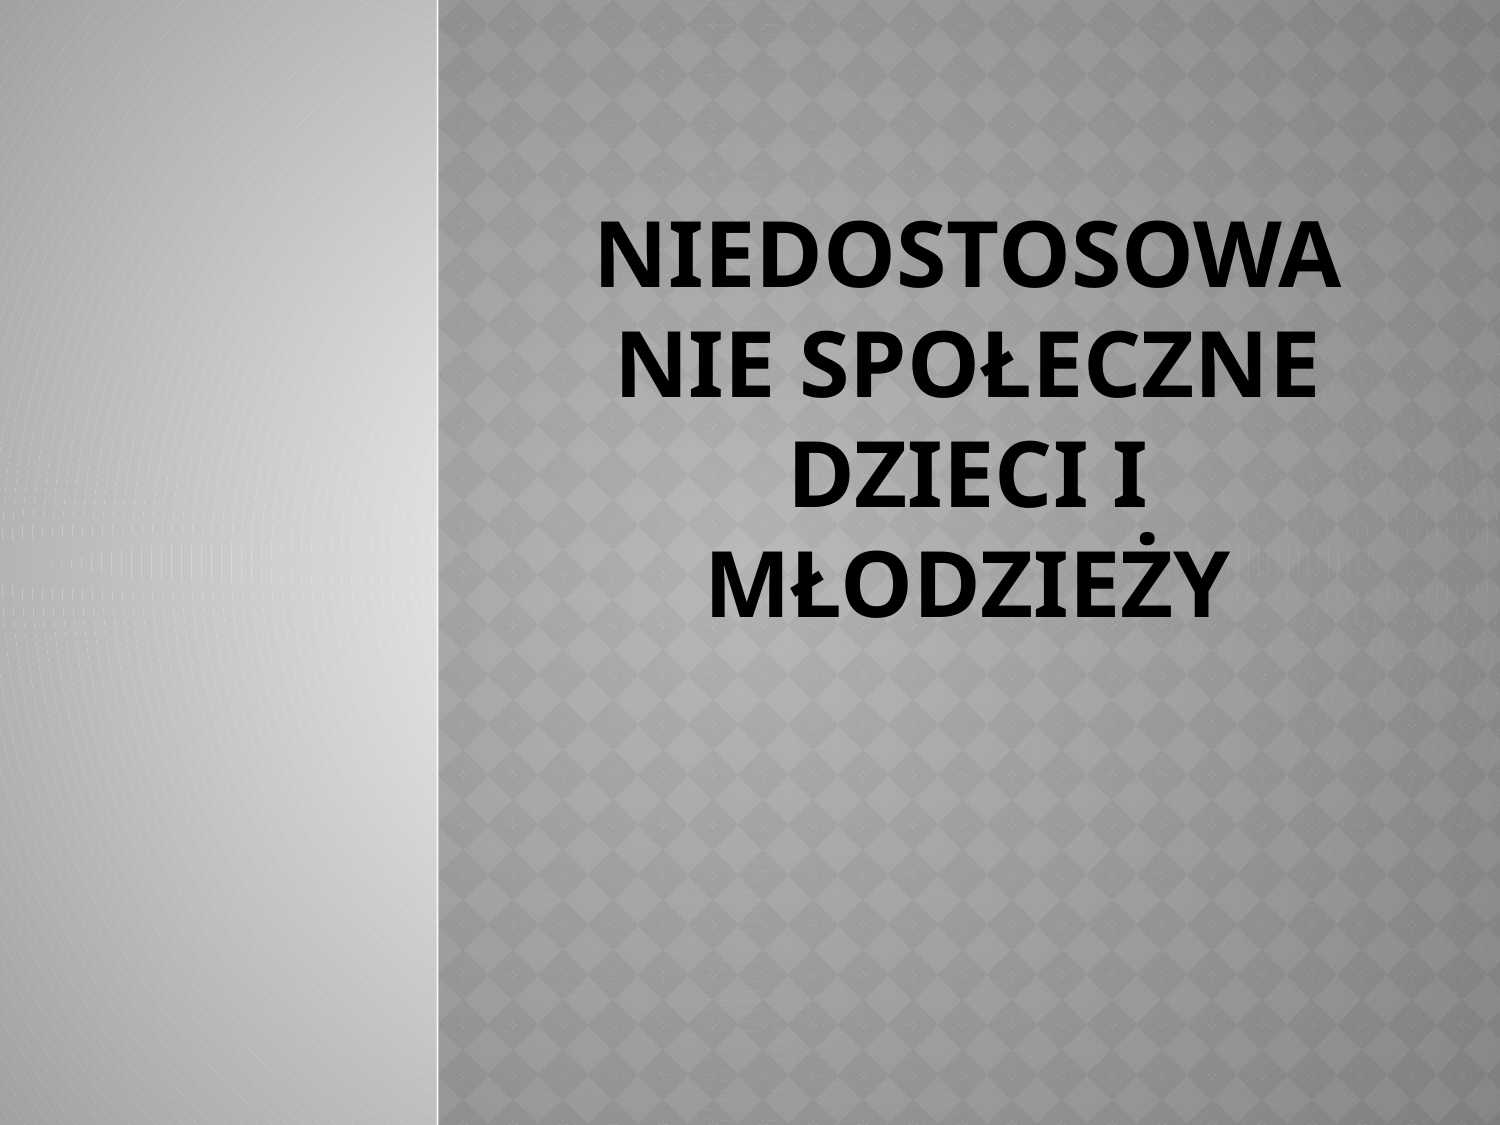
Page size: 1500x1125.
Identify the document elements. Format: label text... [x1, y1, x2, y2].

title Niedostosowanie społeczne dzieci i młodzieży [549, 125, 1387, 636]
